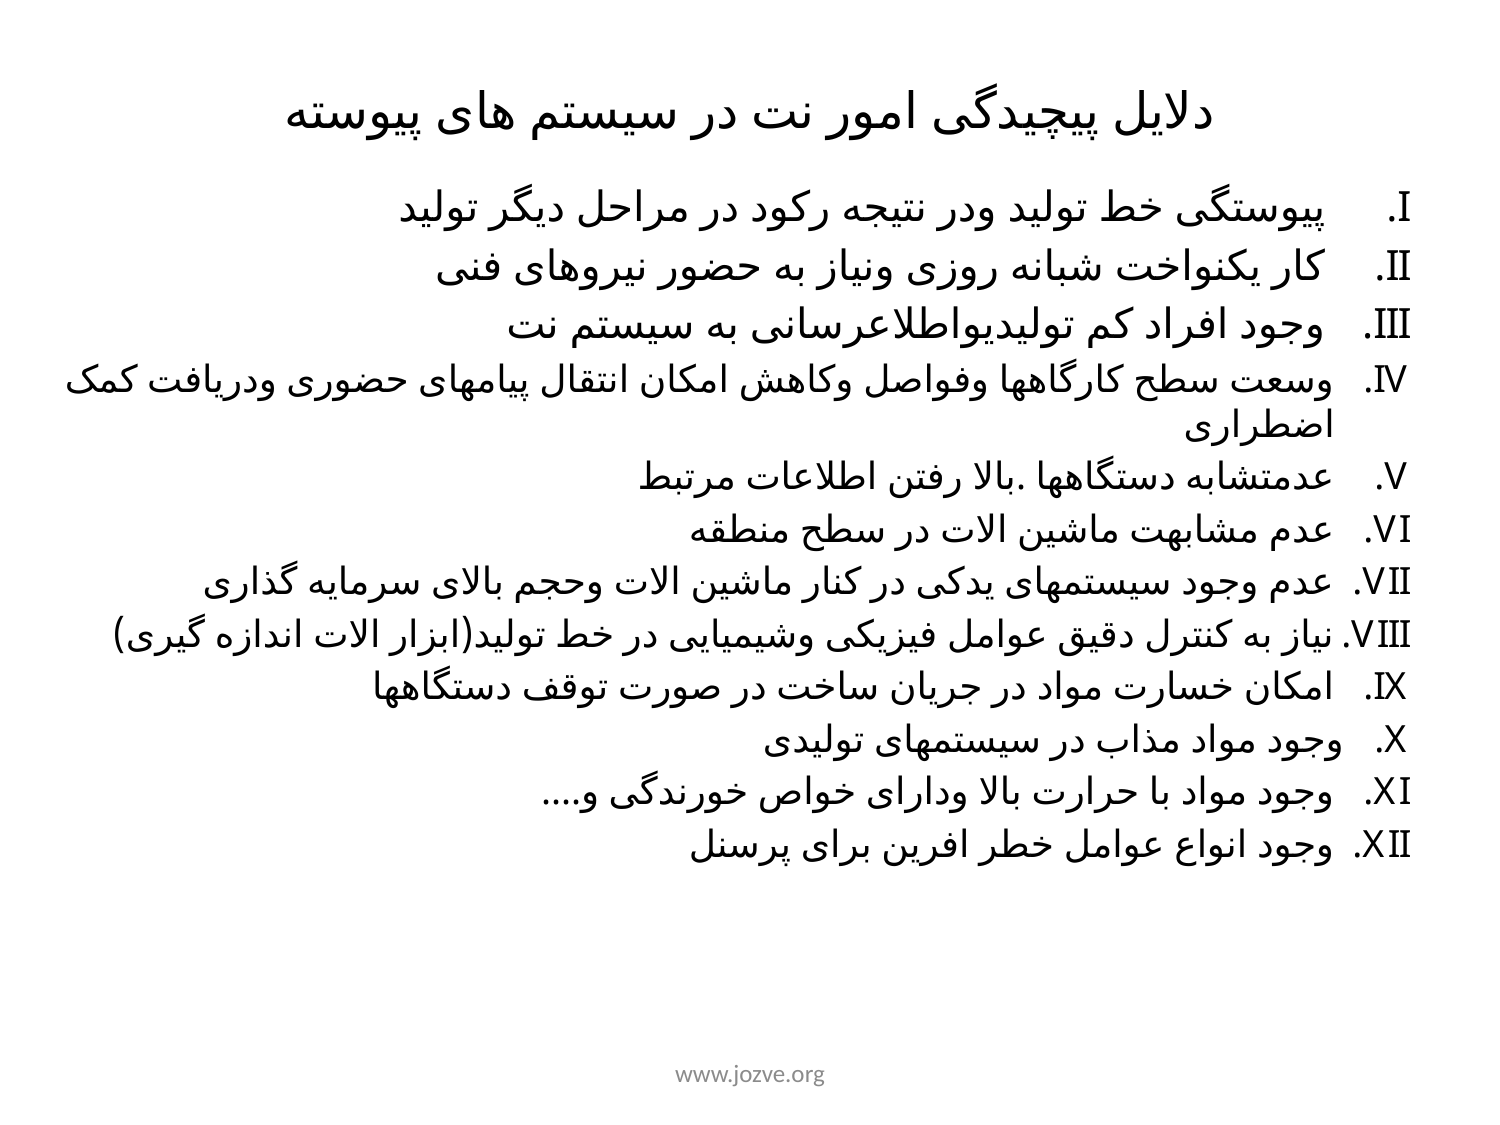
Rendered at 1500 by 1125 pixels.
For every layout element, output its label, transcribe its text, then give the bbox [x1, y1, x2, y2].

footer www.jozve.org [512, 1042, 988, 1103]
list پیوستگی خط تولید ودر نتیجه رکود در مراحل دیگر تولید کار یکنواخت شبانه روزی ونیاز به حضور نیروهای فنی وجود افراد کم تولیدیواطلاعرسانی به سیستم نت وسعت سطح کارگاهها وفواصل وکاهش امکان انتقال پیامهای حضوری ودریافت کمک اضطراری عدمتشابه دستگاهها .بالا رفتن اطلاعات مرتبط عدم مشابهت ماشین الات در سطح منطقه عدم وجود سیستمهای یدکی در کنار ماشین الات وحجم بالای سرمایه گذاری نیاز به کنترل دقیق عوامل فیزیکی وشیمیایی در خط تولید(ابزار الات اندازه گیری) امکان خسارت مواد در جریان ساخت در صورت توقف دستگاهها وجود مواد مذاب در سیستمهای تولیدی وجود مواد با حرارت بالا ودارای خواص خورندگی و.... وجود انواع عوامل خطر افرین برای پرسنل [41, 172, 1425, 1005]
title دلایل پیچیدگی امور نت در سیستم های پیوسته [75, 45, 1425, 172]
